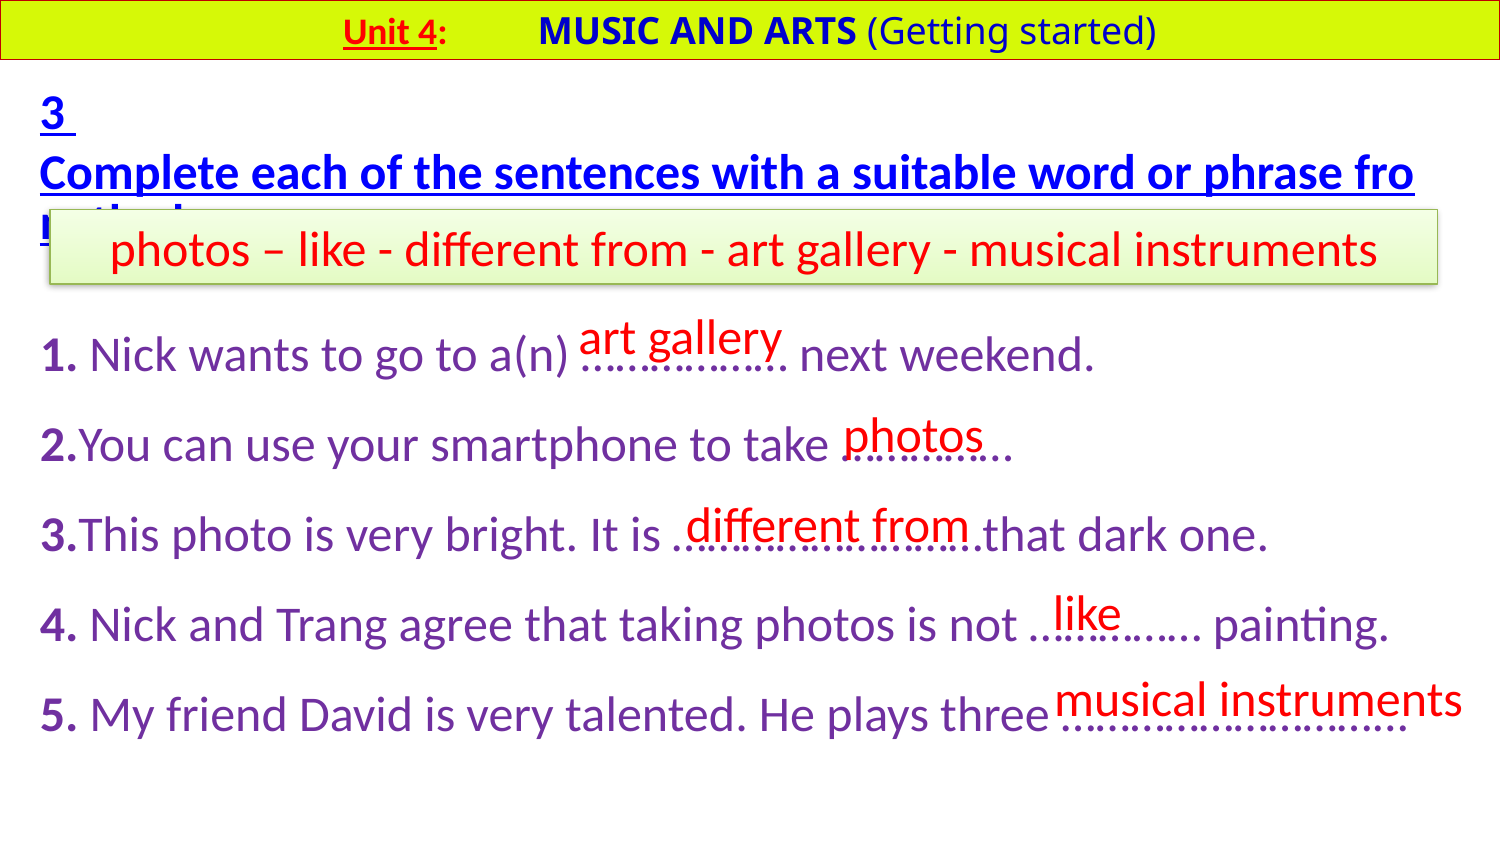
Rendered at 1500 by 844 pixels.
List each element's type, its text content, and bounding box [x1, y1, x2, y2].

text_box musical instruments [1039, 658, 1479, 734]
text_box 3 Complete each of the sentences with a suitable word or phrase from the box. [24, 71, 1463, 207]
text_box different from [671, 485, 986, 560]
text_box photos [828, 395, 999, 470]
text_box photos – like - different from - art gallery - musical instruments [49, 209, 1438, 285]
text_box like [1038, 572, 1137, 648]
text_box art gallery [563, 297, 798, 373]
text_box 1. Nick wants to go to a(n) ……………… next weekend. 2.You can use your smartphone to take …………… 3.This photo is very bright. It is ………………………that dark one. 4. Nick and Trang agree that taking photos is not …………… painting. 5. My friend David is very talented. He plays three ………………………... [24, 284, 1500, 749]
text_box Unit 4: MUSIC AND ARTS (Getting started) [0, 0, 1500, 60]
